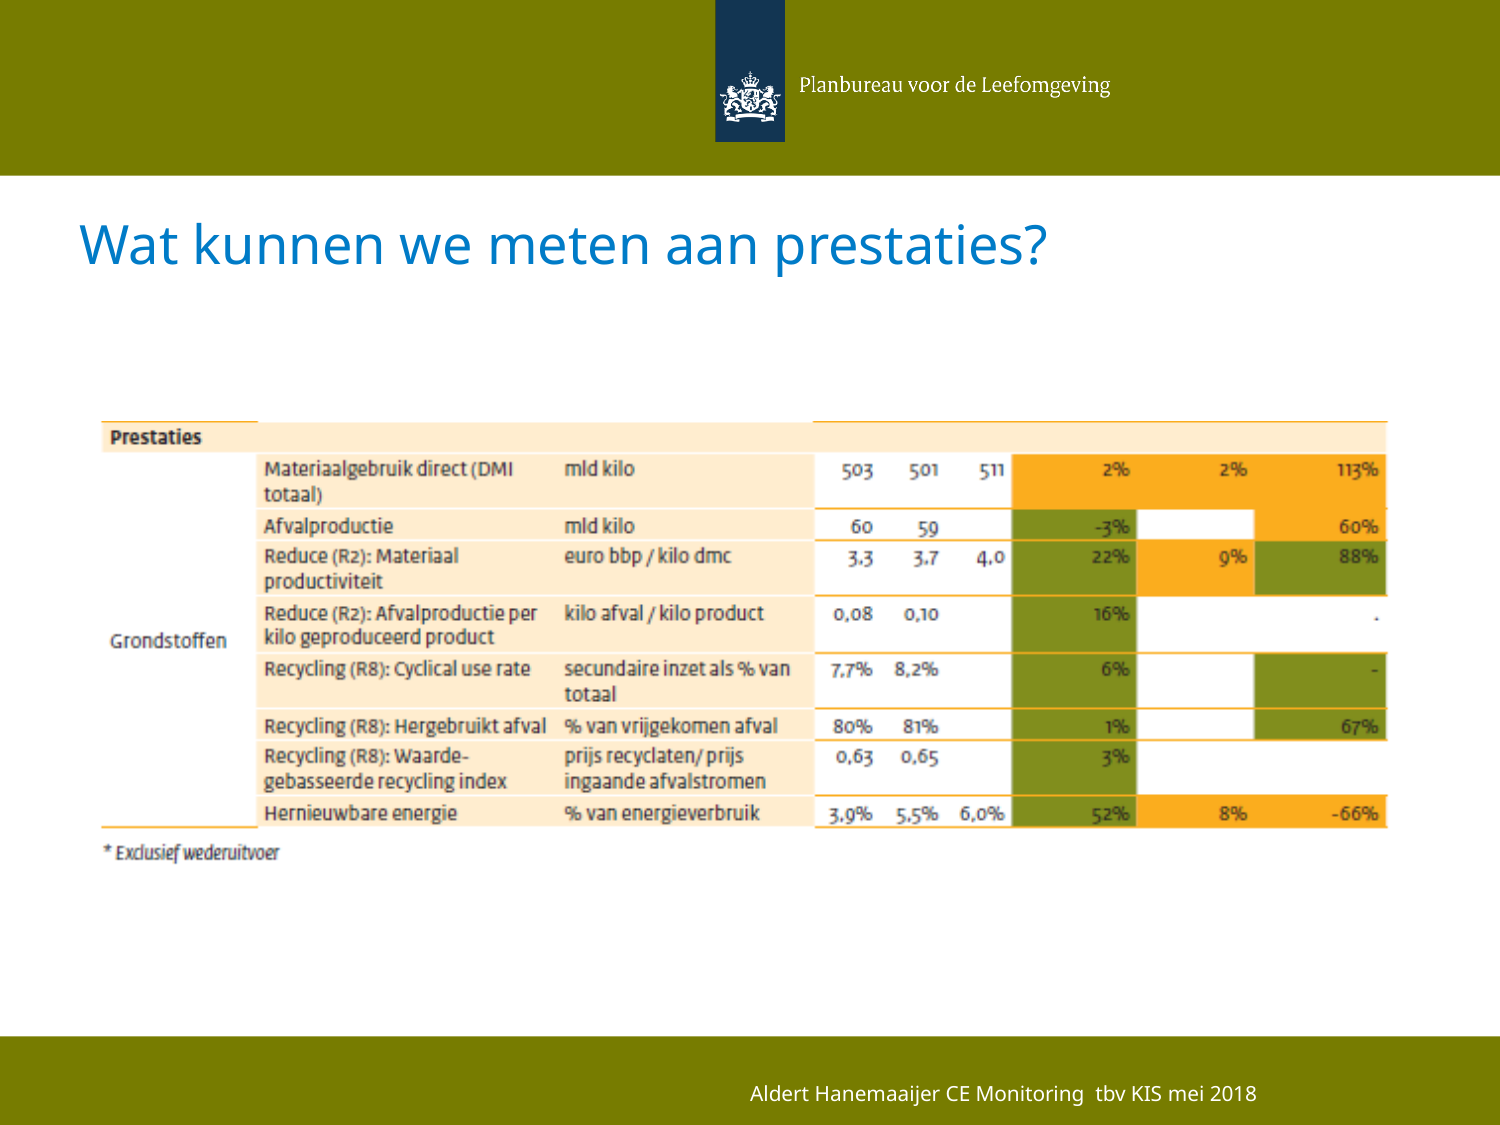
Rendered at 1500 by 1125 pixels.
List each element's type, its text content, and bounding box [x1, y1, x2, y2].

picture [243, 0, 1257, 189]
title Wat kunnen we meten aan prestaties? [79, 210, 1421, 284]
footer Aldert Hanemaaijer CE Monitoring tbv KIS mei 2018 [750, 1080, 1421, 1105]
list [88, 421, 1412, 887]
